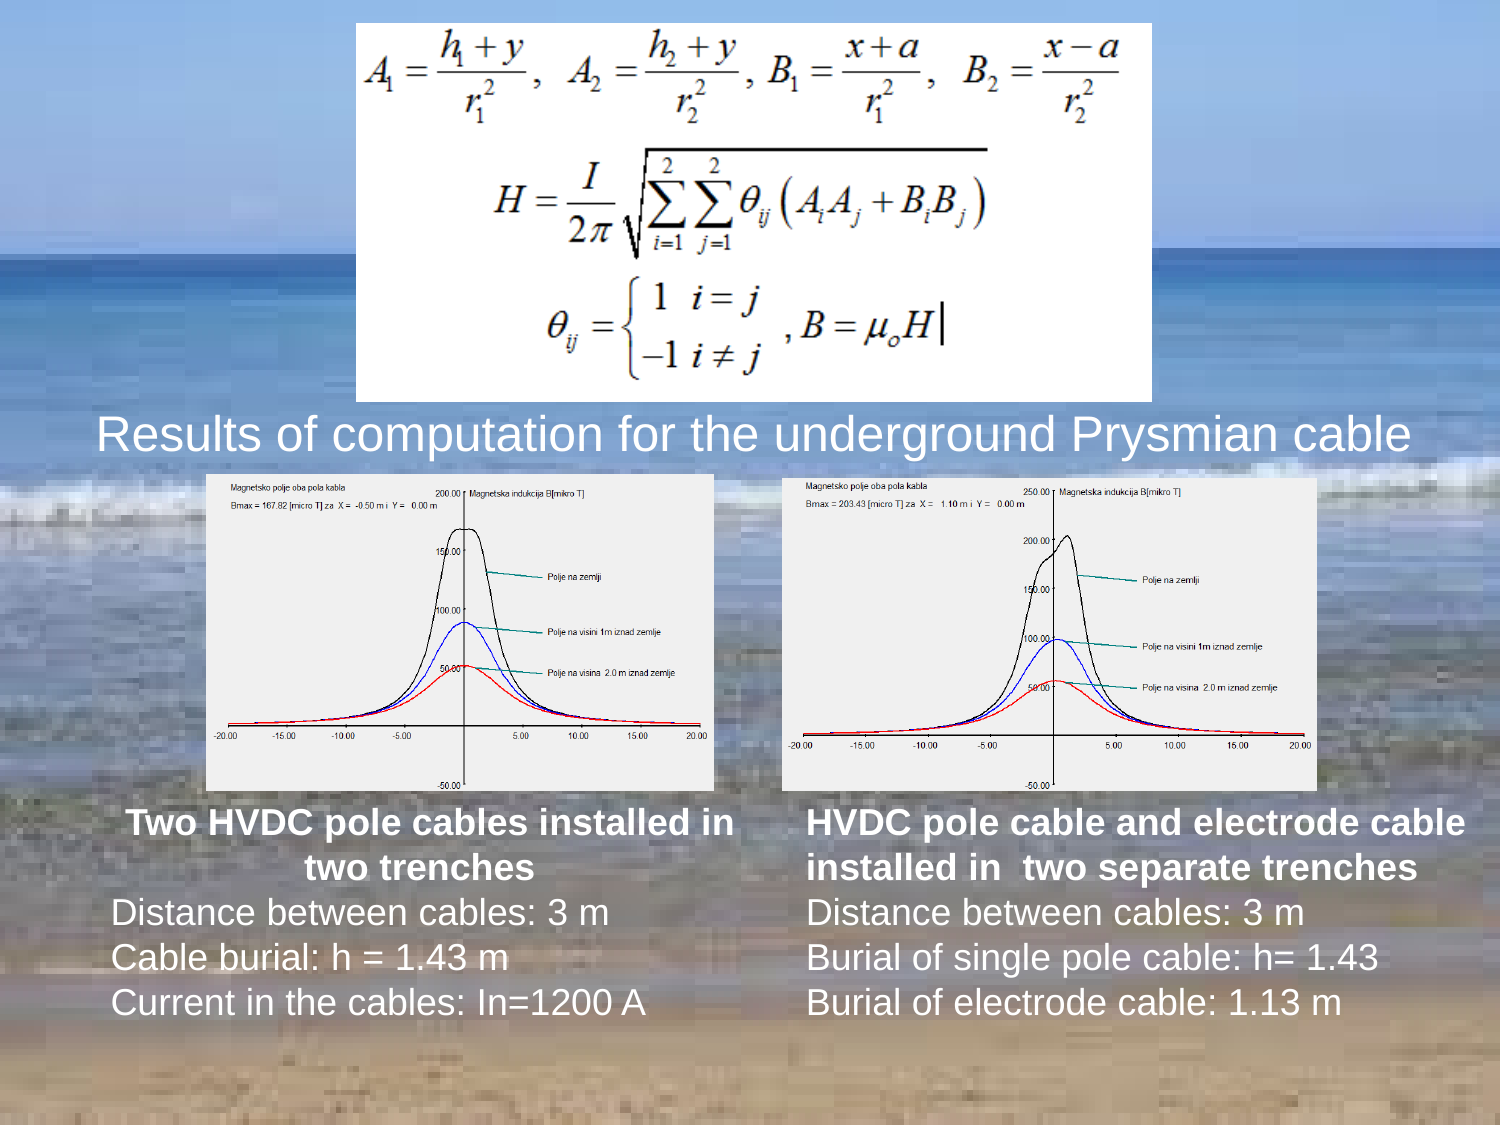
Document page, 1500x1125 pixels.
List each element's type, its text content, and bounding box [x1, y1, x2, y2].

text_box Results of computation for the underground Prysmian cable [80, 394, 1428, 470]
text_box Two HVDC pole cables installed in two trenches Distance between cables: 3 m Cable burial: h = 1.43 m Current in the cables: In=1200 A [95, 791, 755, 1076]
picture [0, 0, 1500, 1125]
text_box HVDC pole cable and electrode cable installed in two separate trenches Distance between cables: 3 m Burial of single pole cable: h= 1.43 Burial of electrode cable: 1.13 m [791, 791, 1485, 1076]
